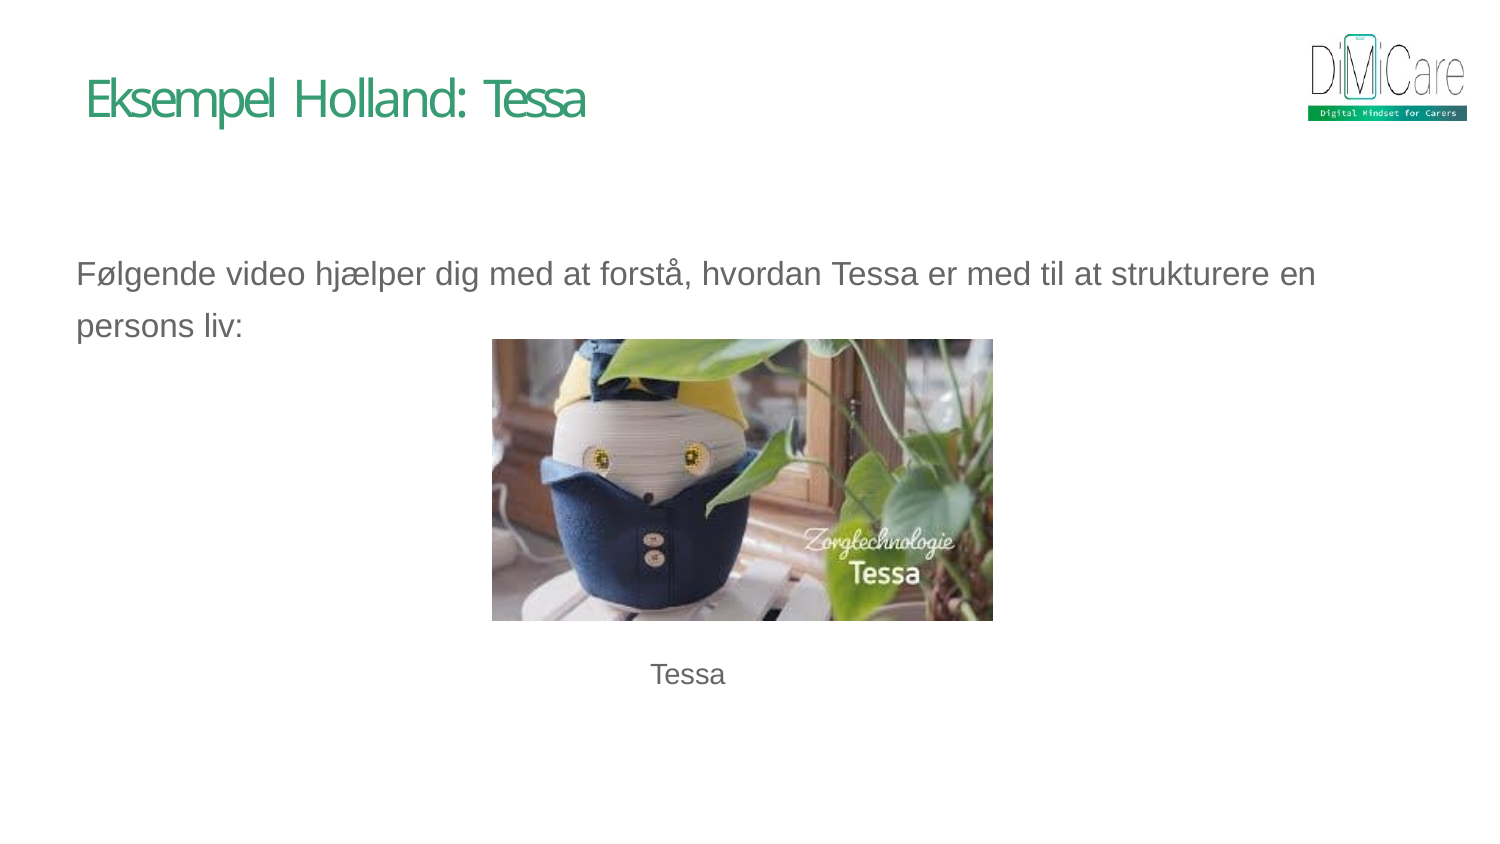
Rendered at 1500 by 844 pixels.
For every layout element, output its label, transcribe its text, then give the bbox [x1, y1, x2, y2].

text_box Tessa [647, 653, 732, 691]
title Eksempel Holland: Tessa [82, 62, 1259, 206]
text_box Følgende video hjælper dig med at forstå, hvordan Tessa er med til at strukturere en persons liv: [74, 238, 1326, 344]
picture [1308, 33, 1468, 121]
picture [492, 339, 993, 621]
